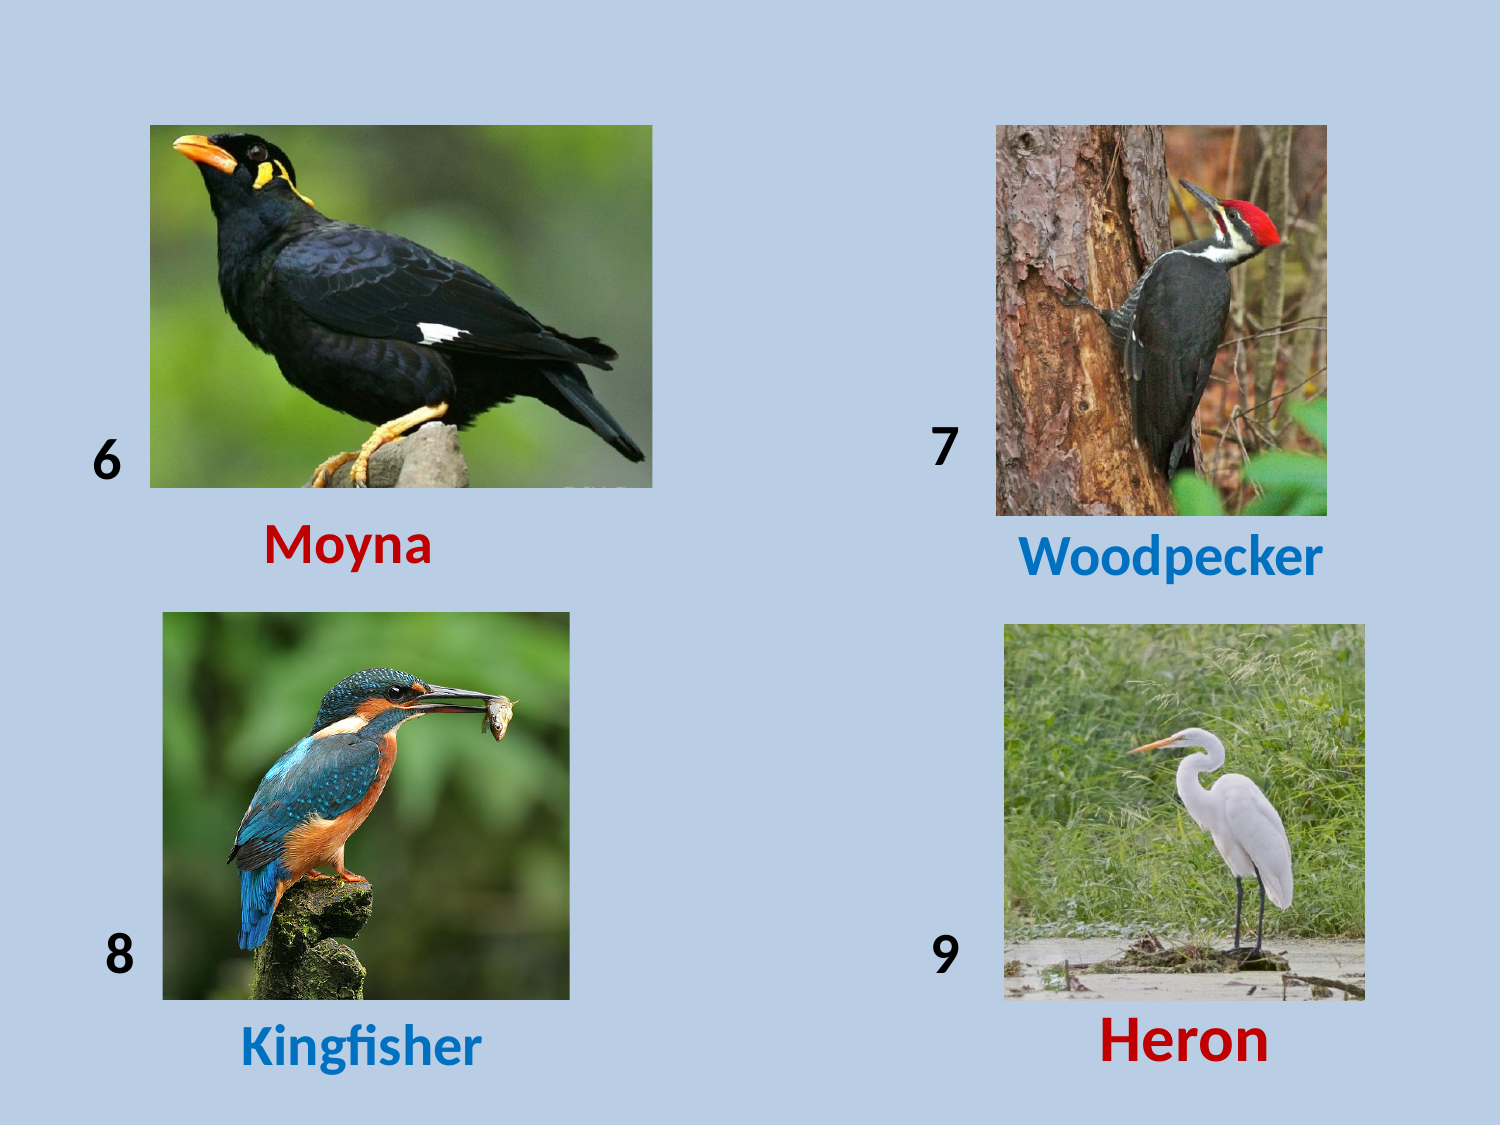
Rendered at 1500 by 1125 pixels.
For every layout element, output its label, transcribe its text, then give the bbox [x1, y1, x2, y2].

text_box Heron [1084, 1010, 1285, 1083]
text_box Moyna [248, 497, 449, 583]
text_box 7 [914, 399, 975, 485]
text_box Kingfisher [226, 1008, 499, 1085]
text_box 8 [89, 907, 150, 993]
text_box Woodpecker [1003, 510, 1340, 595]
picture [162, 612, 570, 1000]
text_box 6 [77, 414, 138, 500]
picture [149, 124, 653, 488]
picture [1003, 624, 1365, 1001]
picture [995, 124, 1328, 516]
text_box 9 [914, 907, 975, 993]
